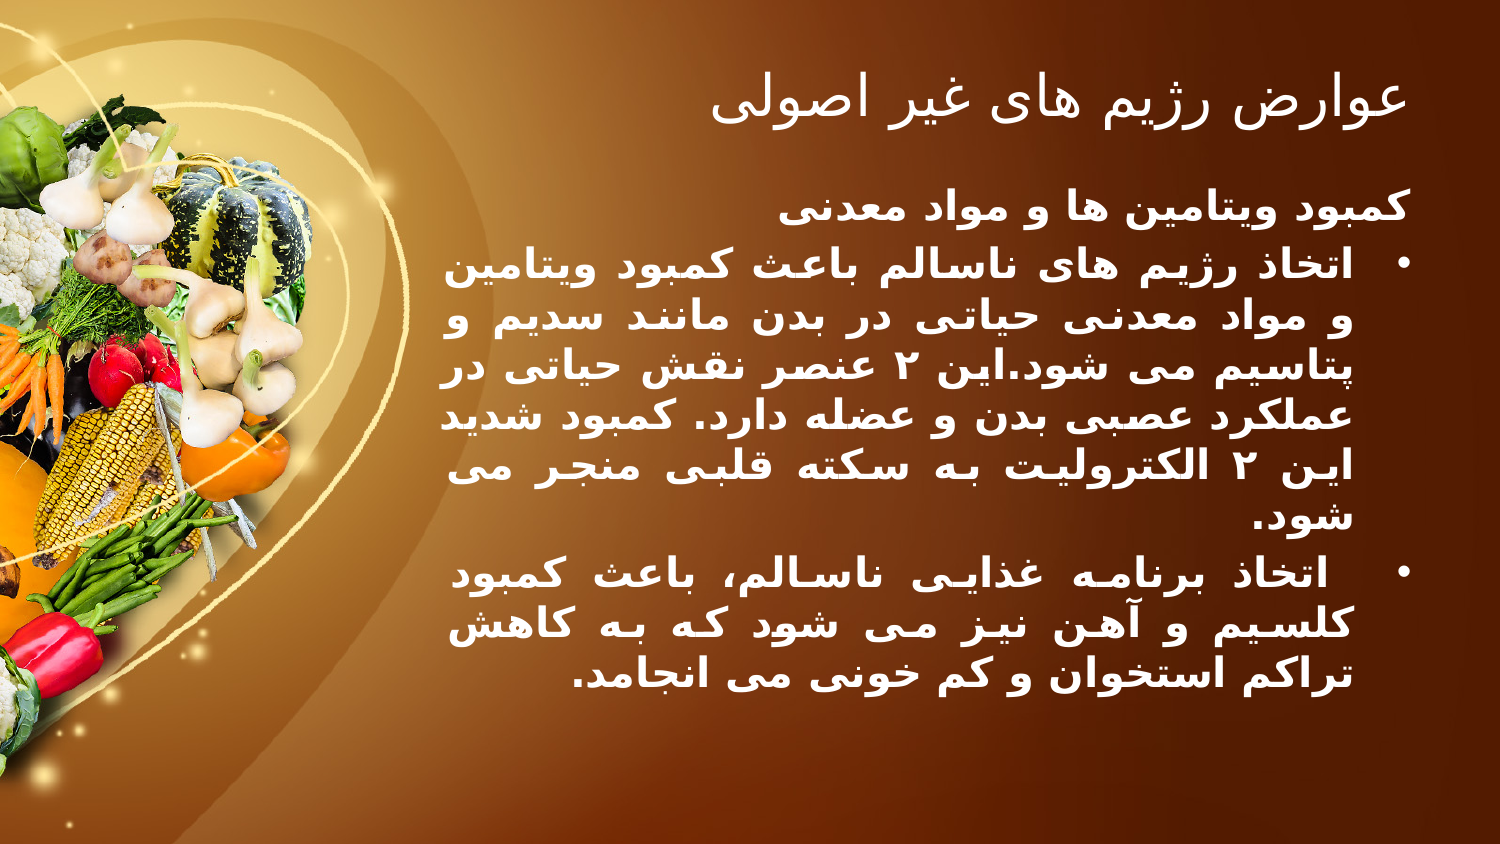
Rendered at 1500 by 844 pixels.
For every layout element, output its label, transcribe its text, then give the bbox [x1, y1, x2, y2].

title عوارض رژیم های غیر اصولی [424, 46, 1427, 141]
list کمبود ویتامین ها و مواد معدنی اتخاذ رژیم های ناسالم باعث کمبود ویتامین و مواد معدنی حیاتی در بدن مانند سدیم و پتاسیم می شود.این ۲ عنصر نقش حیاتی در عملکرد عصبی بدن و عضله دارد. کمبود شدید این ۲ الکترولیت به سکته قلبی منجر می شود. اتخاذ برنامه غذایی ناسالم، باعث کمبود کلسیم و آهن نیز می شود که به کاهش تراکم استخوان و کم خونی می انجامد. [424, 171, 1427, 773]
picture [0, 0, 1500, 844]
